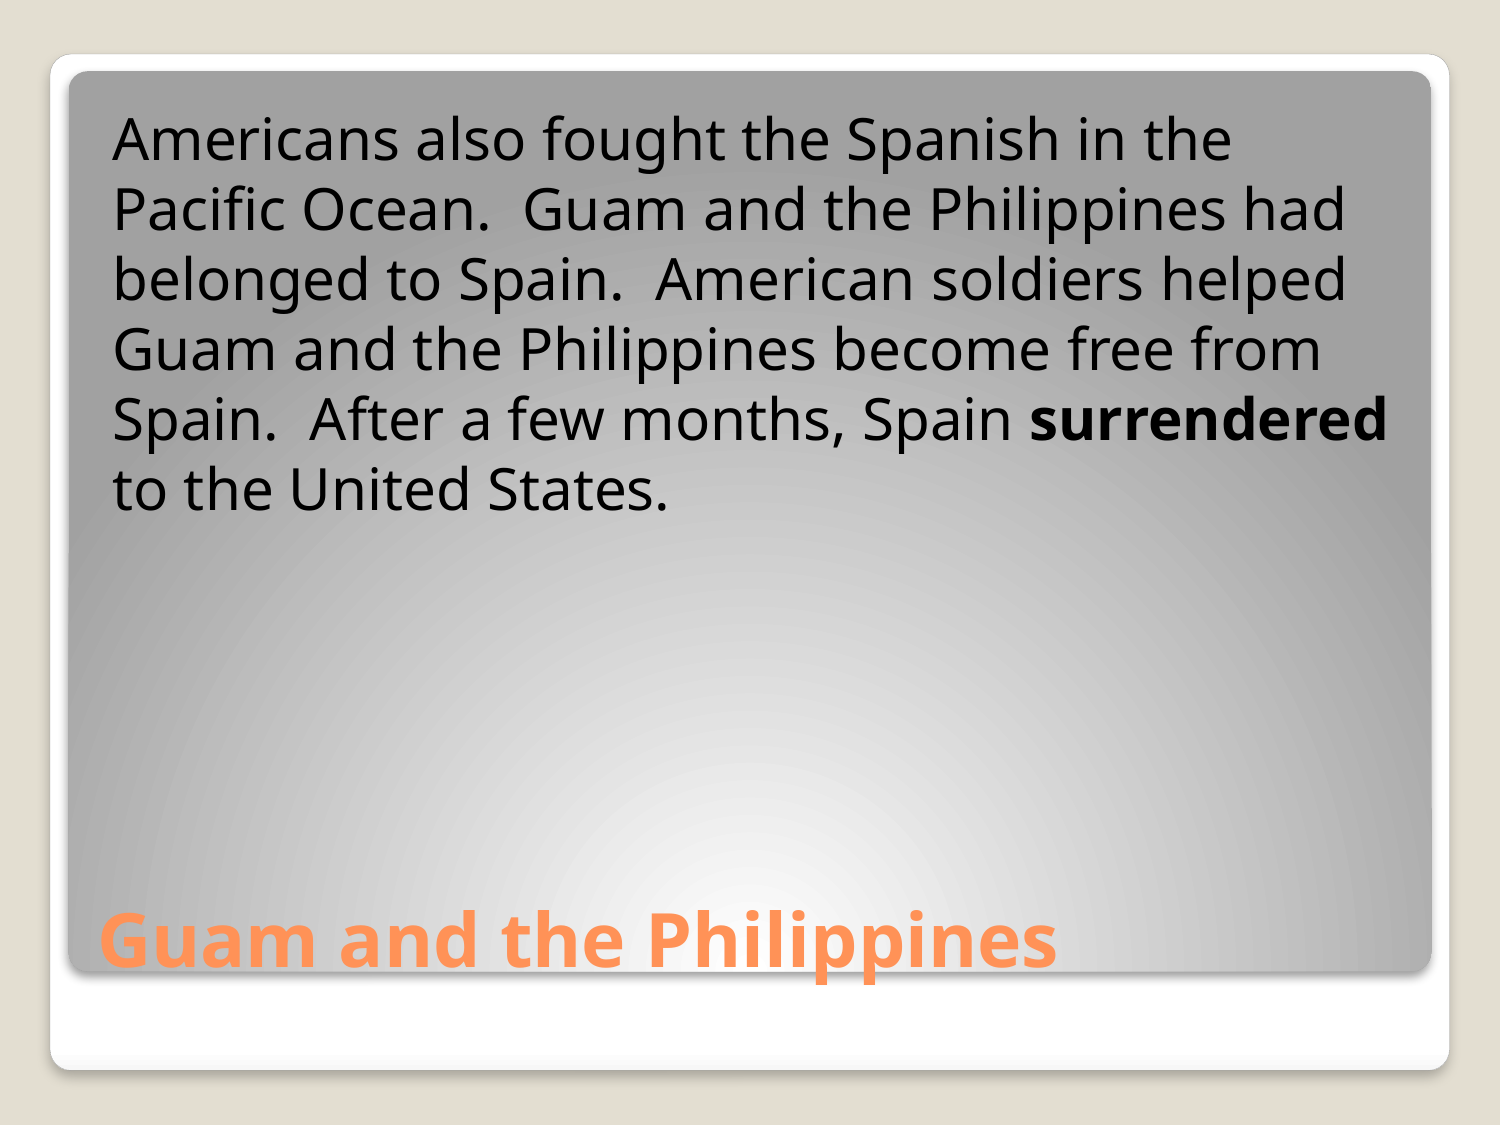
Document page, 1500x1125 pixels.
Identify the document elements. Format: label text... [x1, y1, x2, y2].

title Guam and the Philippines [82, 817, 1425, 990]
list Americans also fought the Spanish in the Pacific Ocean. Guam and the Philippines had belonged to Spain. American soldiers helped Guam and the Philippines become free from Spain. After a few months, Spain surrendered to the United States. [82, 86, 1425, 774]
